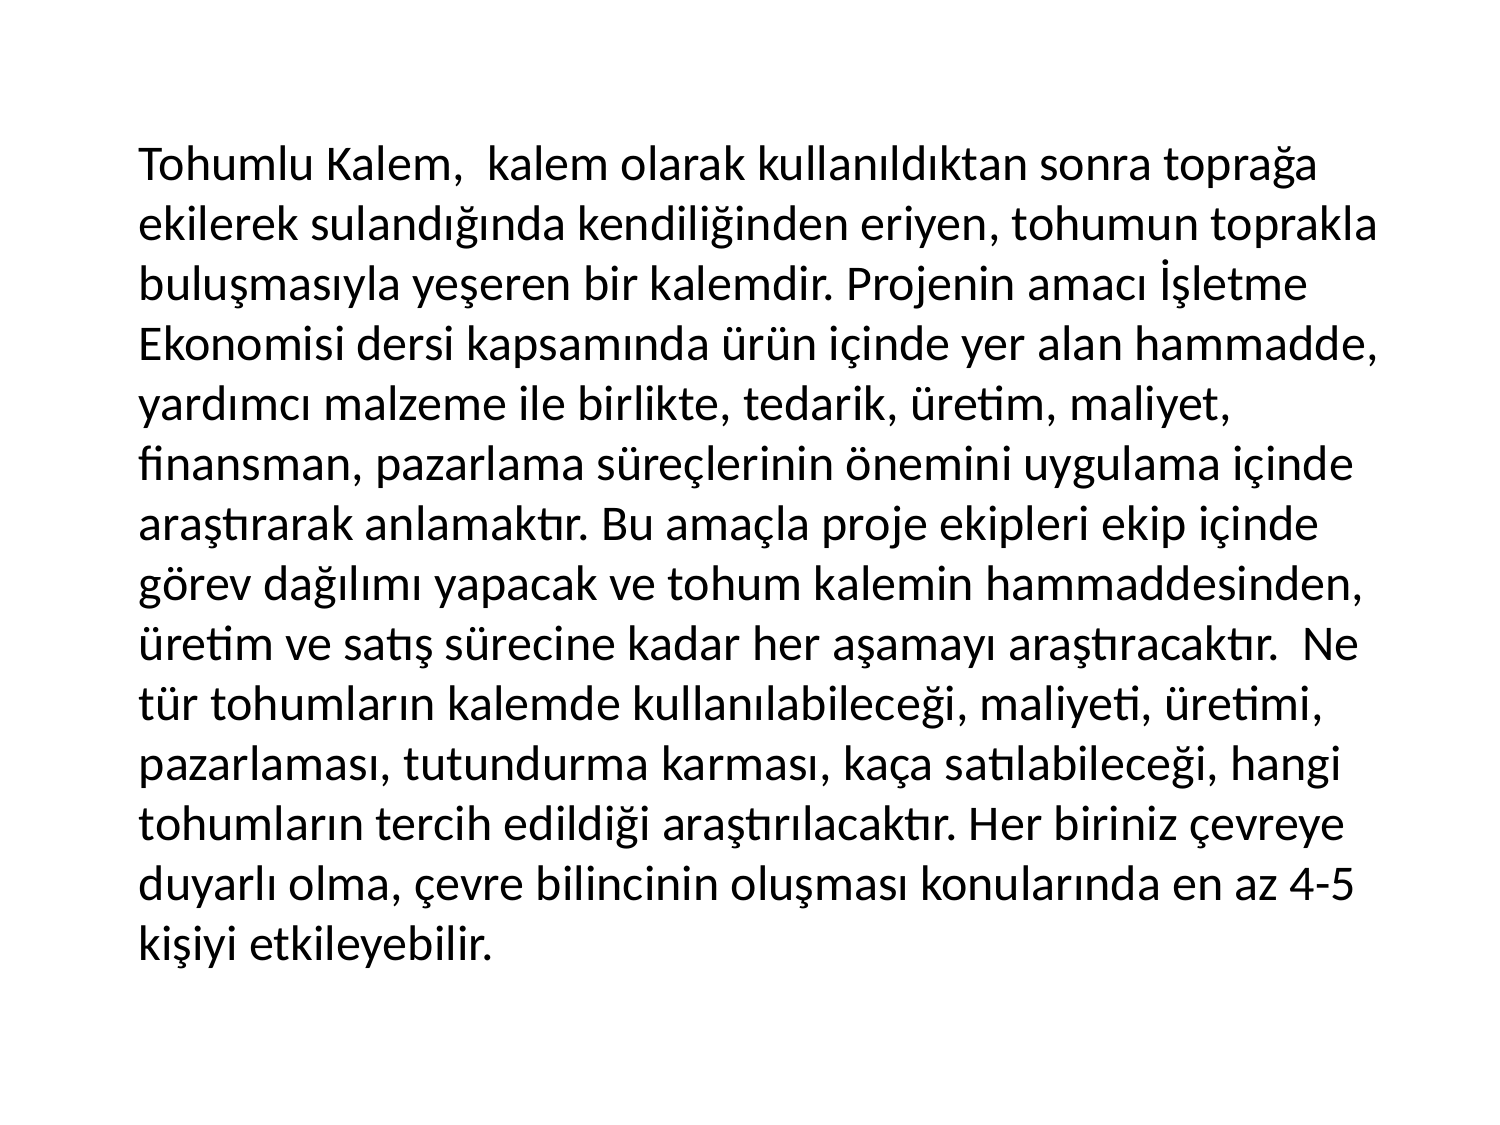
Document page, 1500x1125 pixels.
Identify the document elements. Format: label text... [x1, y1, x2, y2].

text_box Tohumlu Kalem, kalem olarak kullanıldıktan sonra toprağa ekilerek sulandığında kendiliğinden eriyen, tohumun toprakla buluşmasıyla yeşeren bir kalemdir. Projenin amacı İşletme Ekonomisi dersi kapsamında ürün içinde yer alan hammadde, yardımcı malzeme ile birlikte, tedarik, üretim, maliyet, finansman, pazarlama süreçlerinin önemini uygulama içinde araştırarak anlamaktır. Bu amaçla proje ekipleri ekip içinde görev dağılımı yapacak ve tohum kalemin hammaddesinden, üretim ve satış sürecine kadar her aşamayı araştıracaktır. Ne tür tohumların kalemde kullanılabileceği, maliyeti, üretimi, pazarlaması, tutundurma karması, kaça satılabileceği, hangi tohumların tercih edildiği araştırılacaktır. Her biriniz çevreye duyarlı olma, çevre bilincinin oluşması konularında en az 4-5 kişiyi etkileyebilir. [123, 123, 1412, 978]
